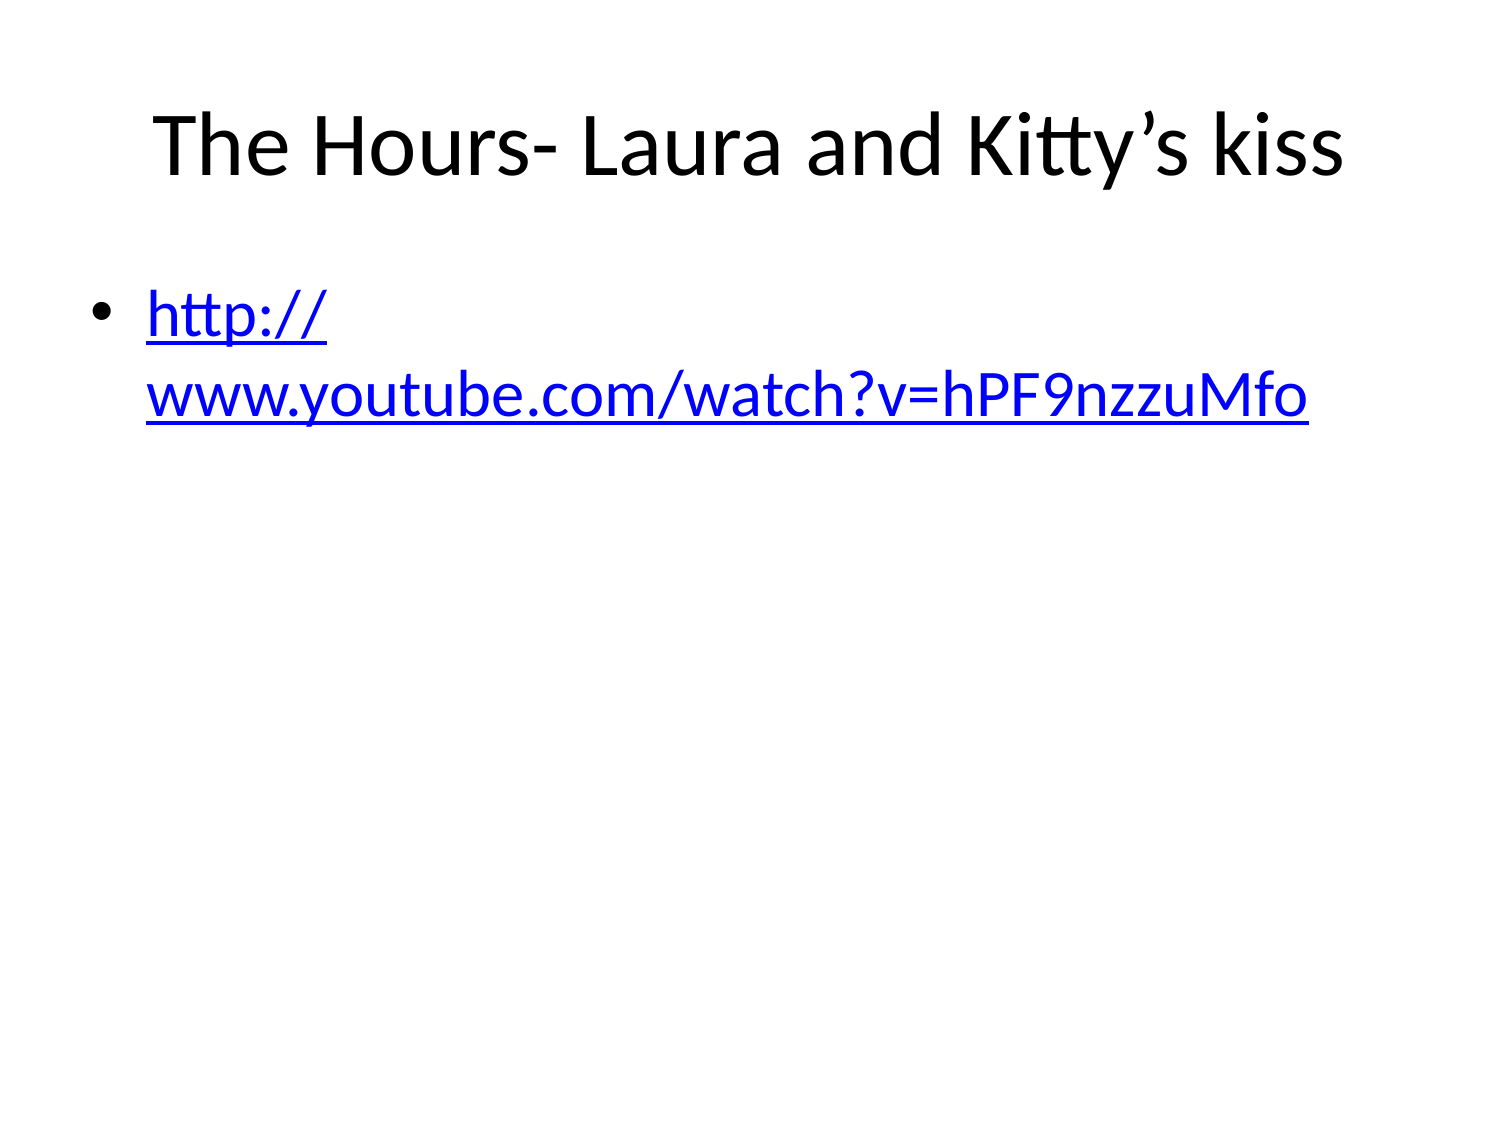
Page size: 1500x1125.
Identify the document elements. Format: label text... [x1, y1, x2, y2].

title The Hours- Laura and Kitty’s kiss [75, 45, 1425, 233]
list http://www.youtube.com/watch?v=hPF9nzzuMfo [75, 262, 1425, 1005]
